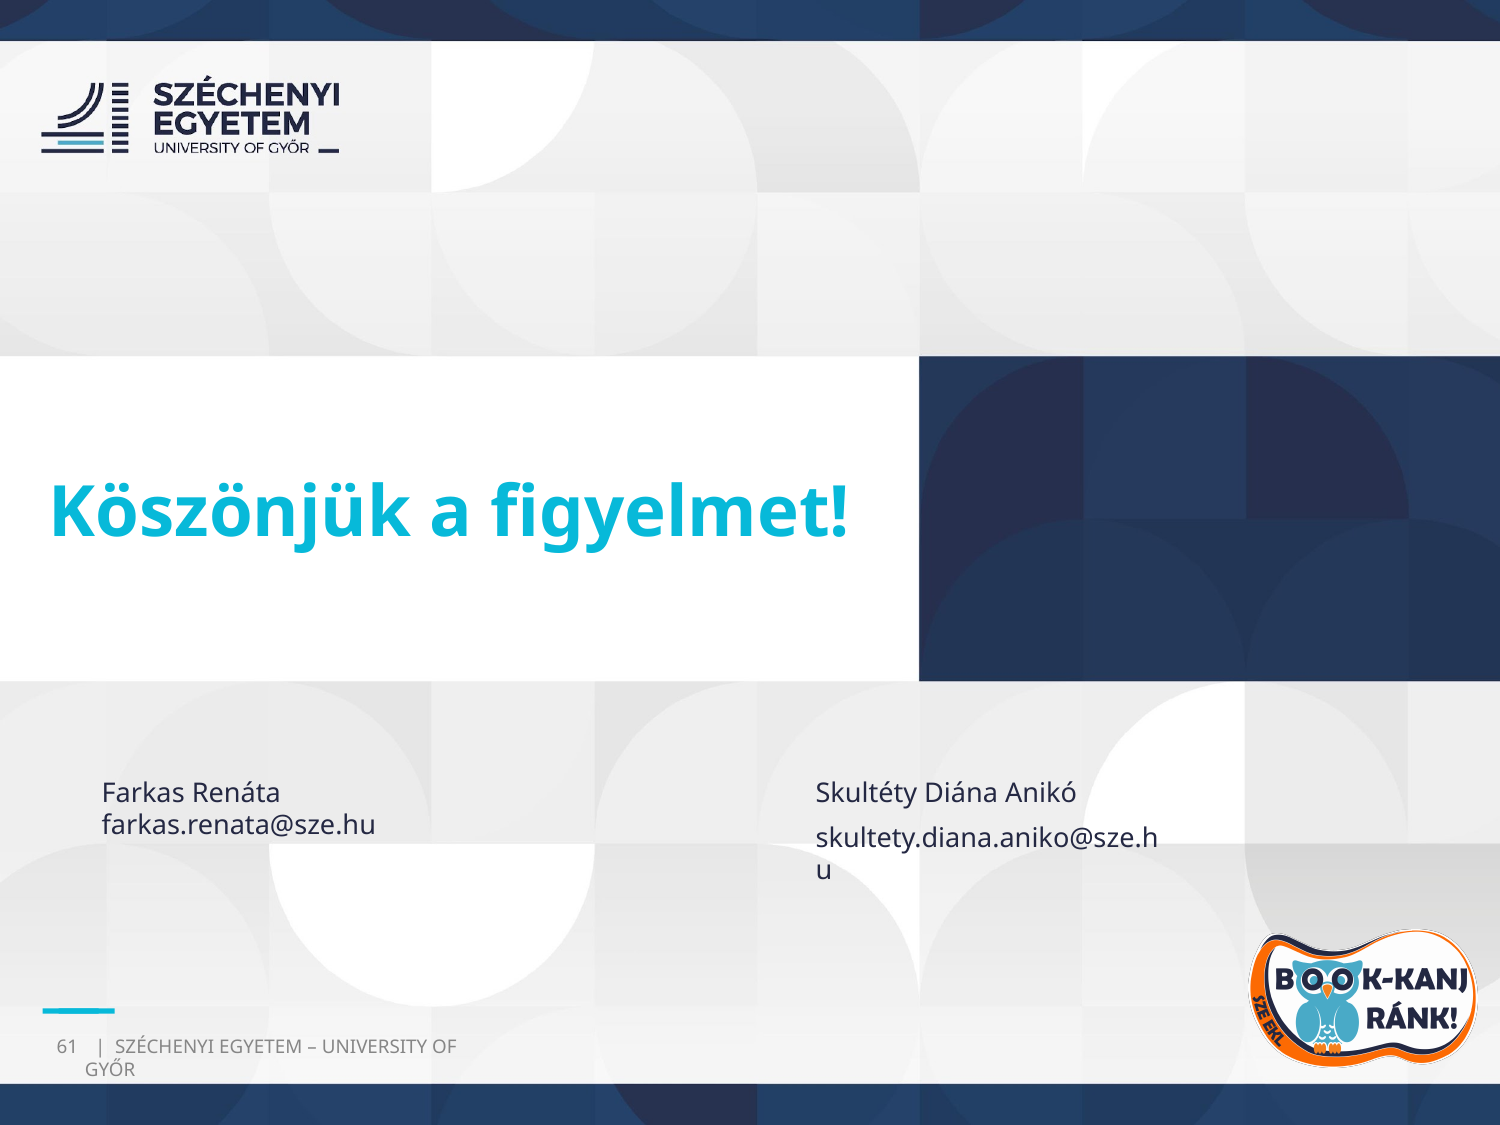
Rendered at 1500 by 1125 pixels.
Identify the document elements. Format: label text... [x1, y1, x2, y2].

list Farkas Renáta farkas.renata@sze.hu [86, 767, 725, 1125]
picture [0, 0, 1500, 1125]
text_box [58, 1008, 86, 1014]
text_box Skultéty Diána Anikó skultety.diana.aniko@sze.hu [800, 767, 1189, 893]
list Köszönjük a figyelmet! [33, 467, 1120, 563]
